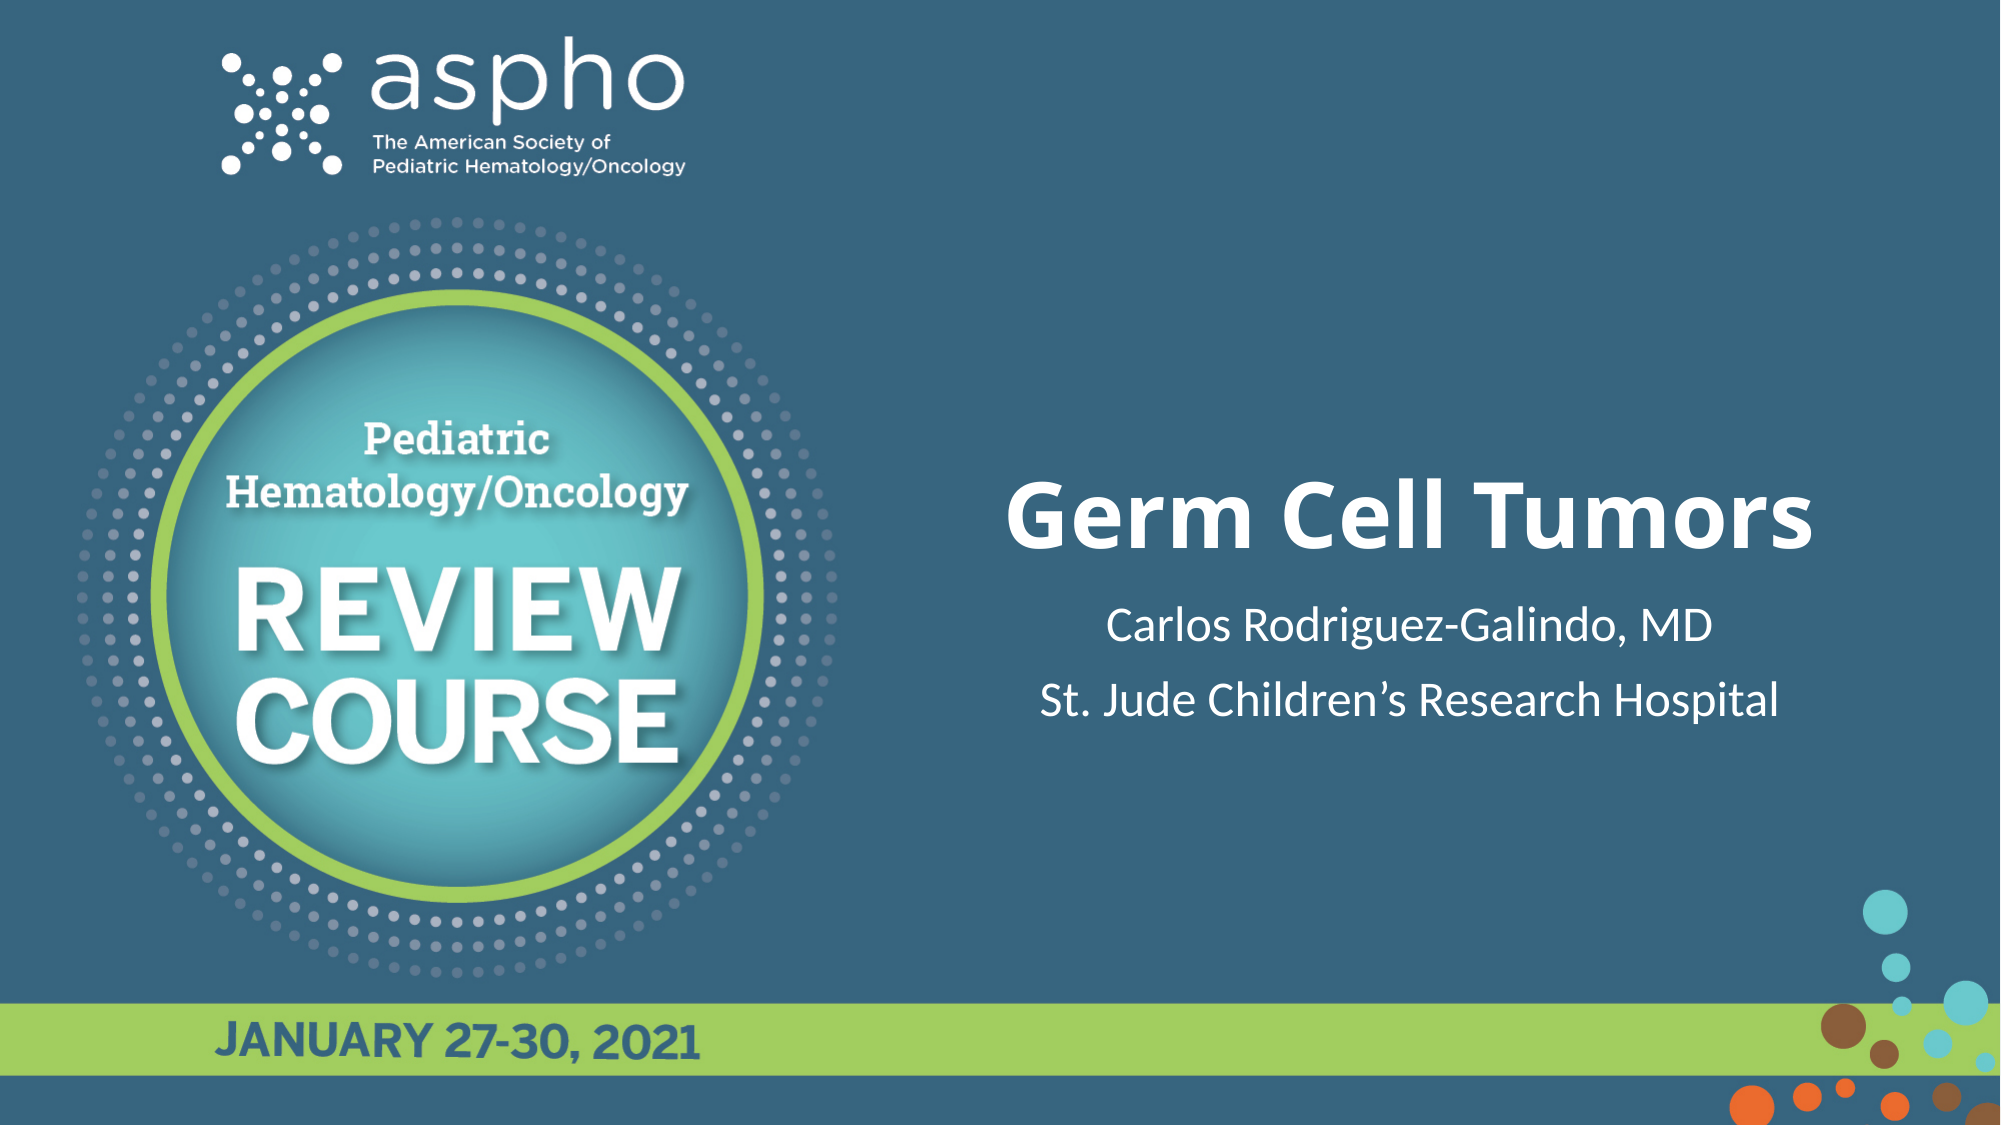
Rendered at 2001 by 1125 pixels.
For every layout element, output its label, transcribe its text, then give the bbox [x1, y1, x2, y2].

picture [0, 0, 2001, 1125]
subtitle Carlos Rodriguez-Galindo, MD St. Jude Children’s Research Hospital [871, 590, 1949, 863]
title Germ Cell Tumors [871, 184, 1949, 576]
